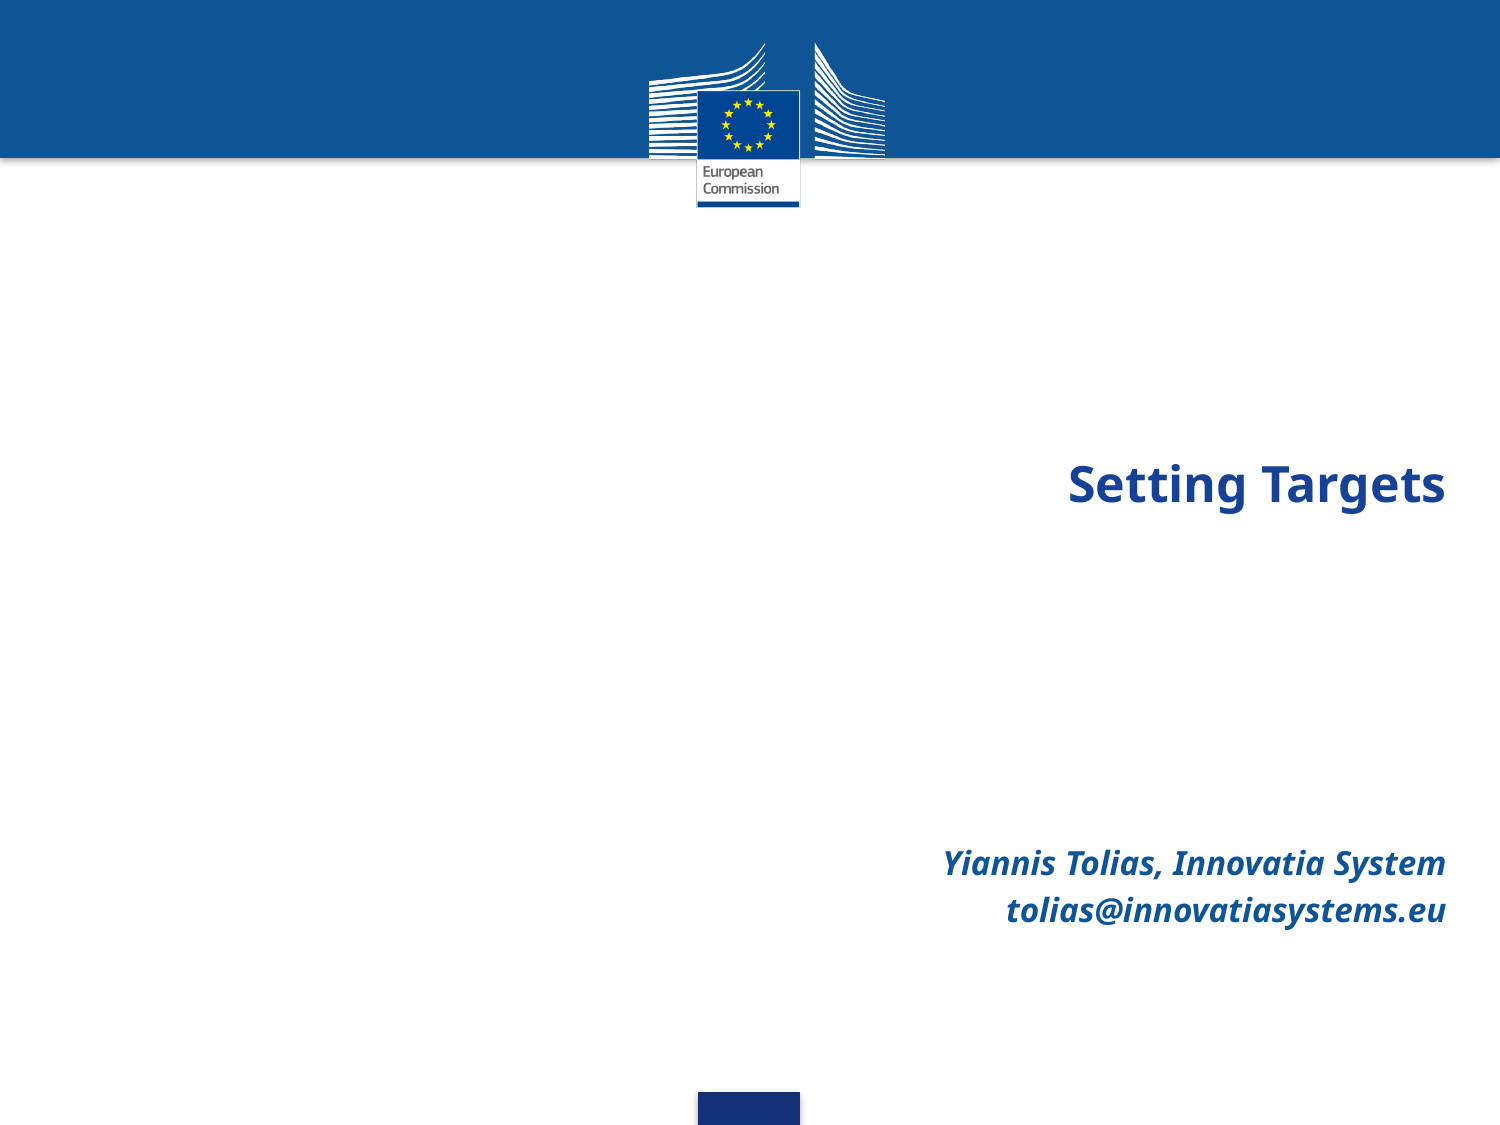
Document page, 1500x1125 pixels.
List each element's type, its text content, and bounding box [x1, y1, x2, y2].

list Yiannis Tolias, Innovatia System tolias@innovatiasystems.eu [667, 881, 1447, 988]
title Setting Targets [277, 361, 1447, 657]
picture [649, 42, 885, 208]
